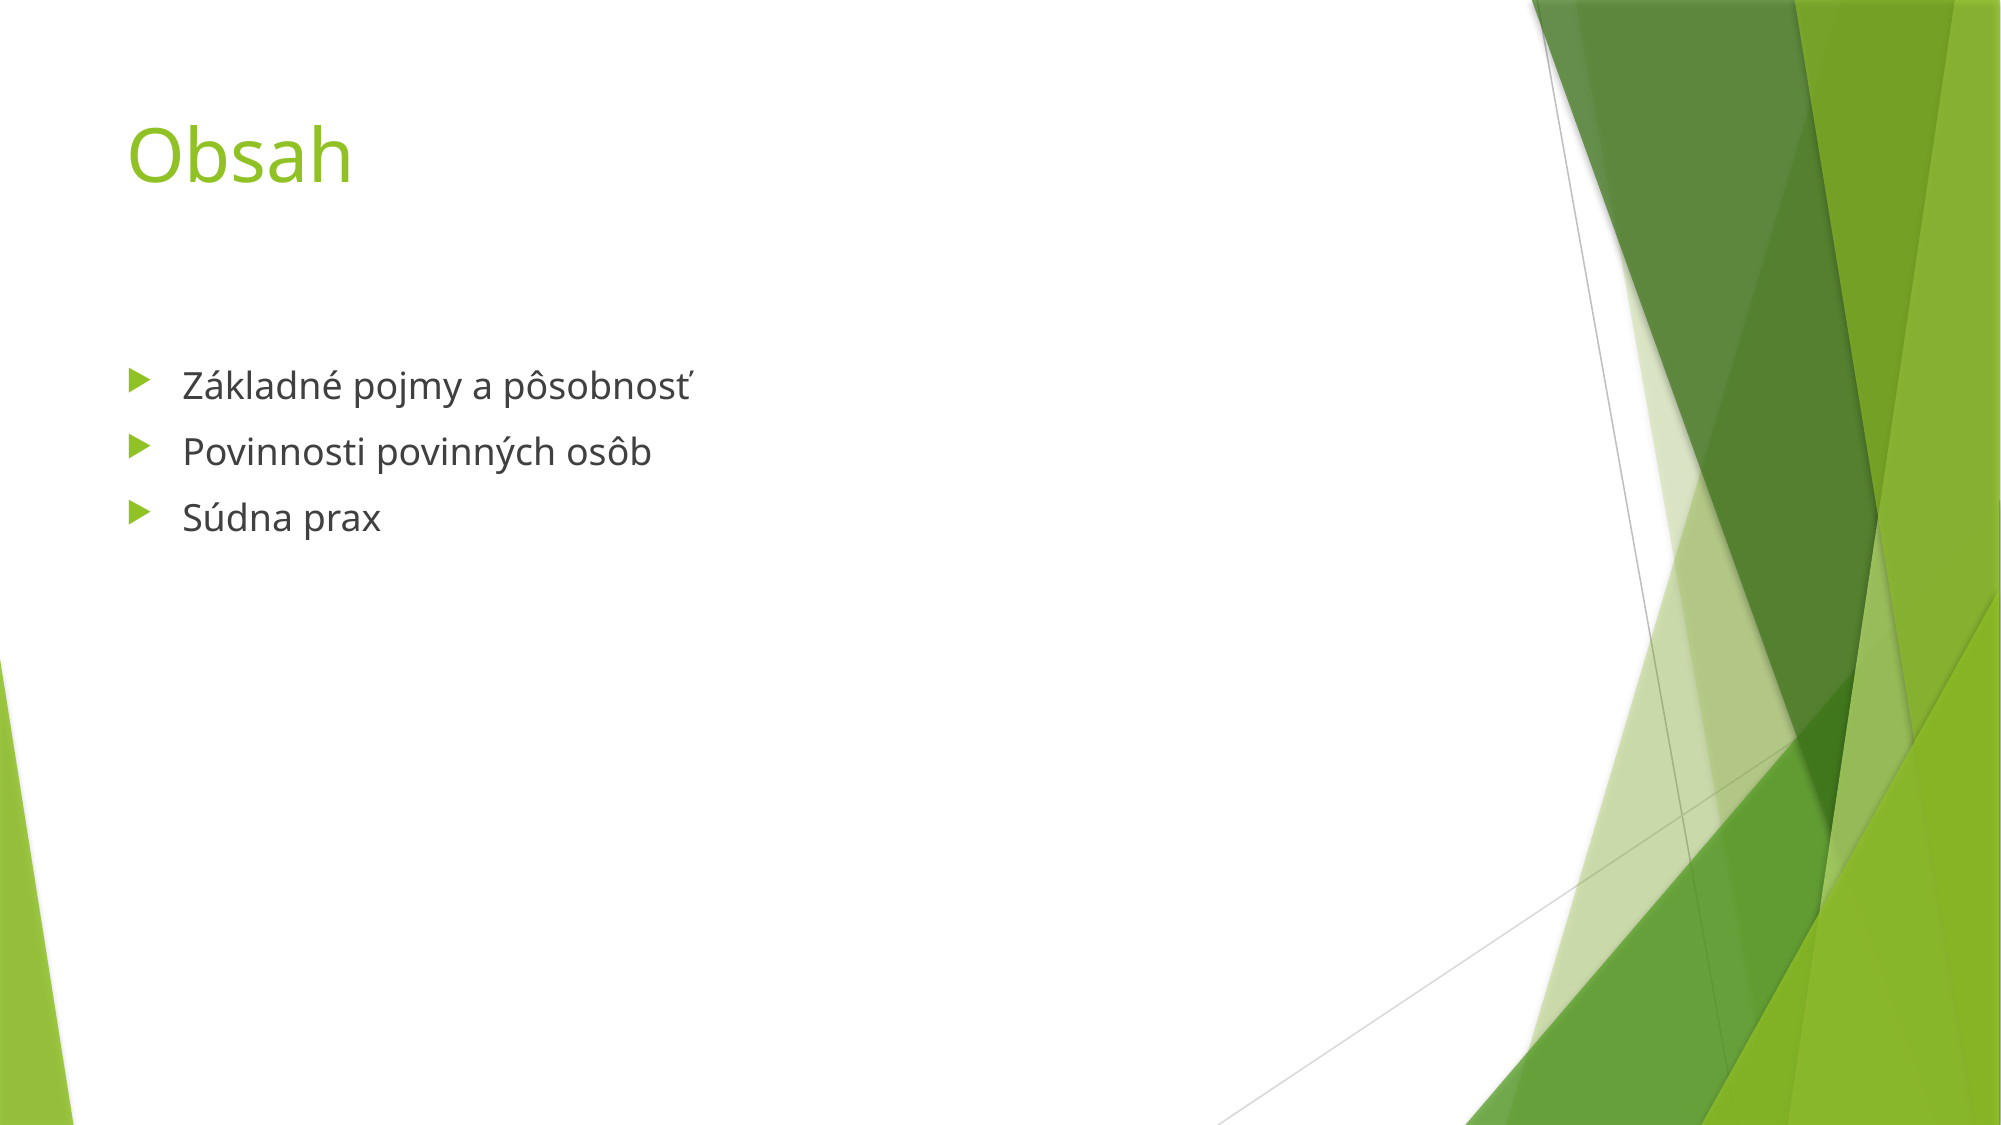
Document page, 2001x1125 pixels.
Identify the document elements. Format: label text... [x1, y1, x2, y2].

title Obsah [111, 99, 1522, 317]
list Základné pojmy a pôsobnosť Povinnosti povinných osôb Súdna prax [111, 354, 1522, 992]
